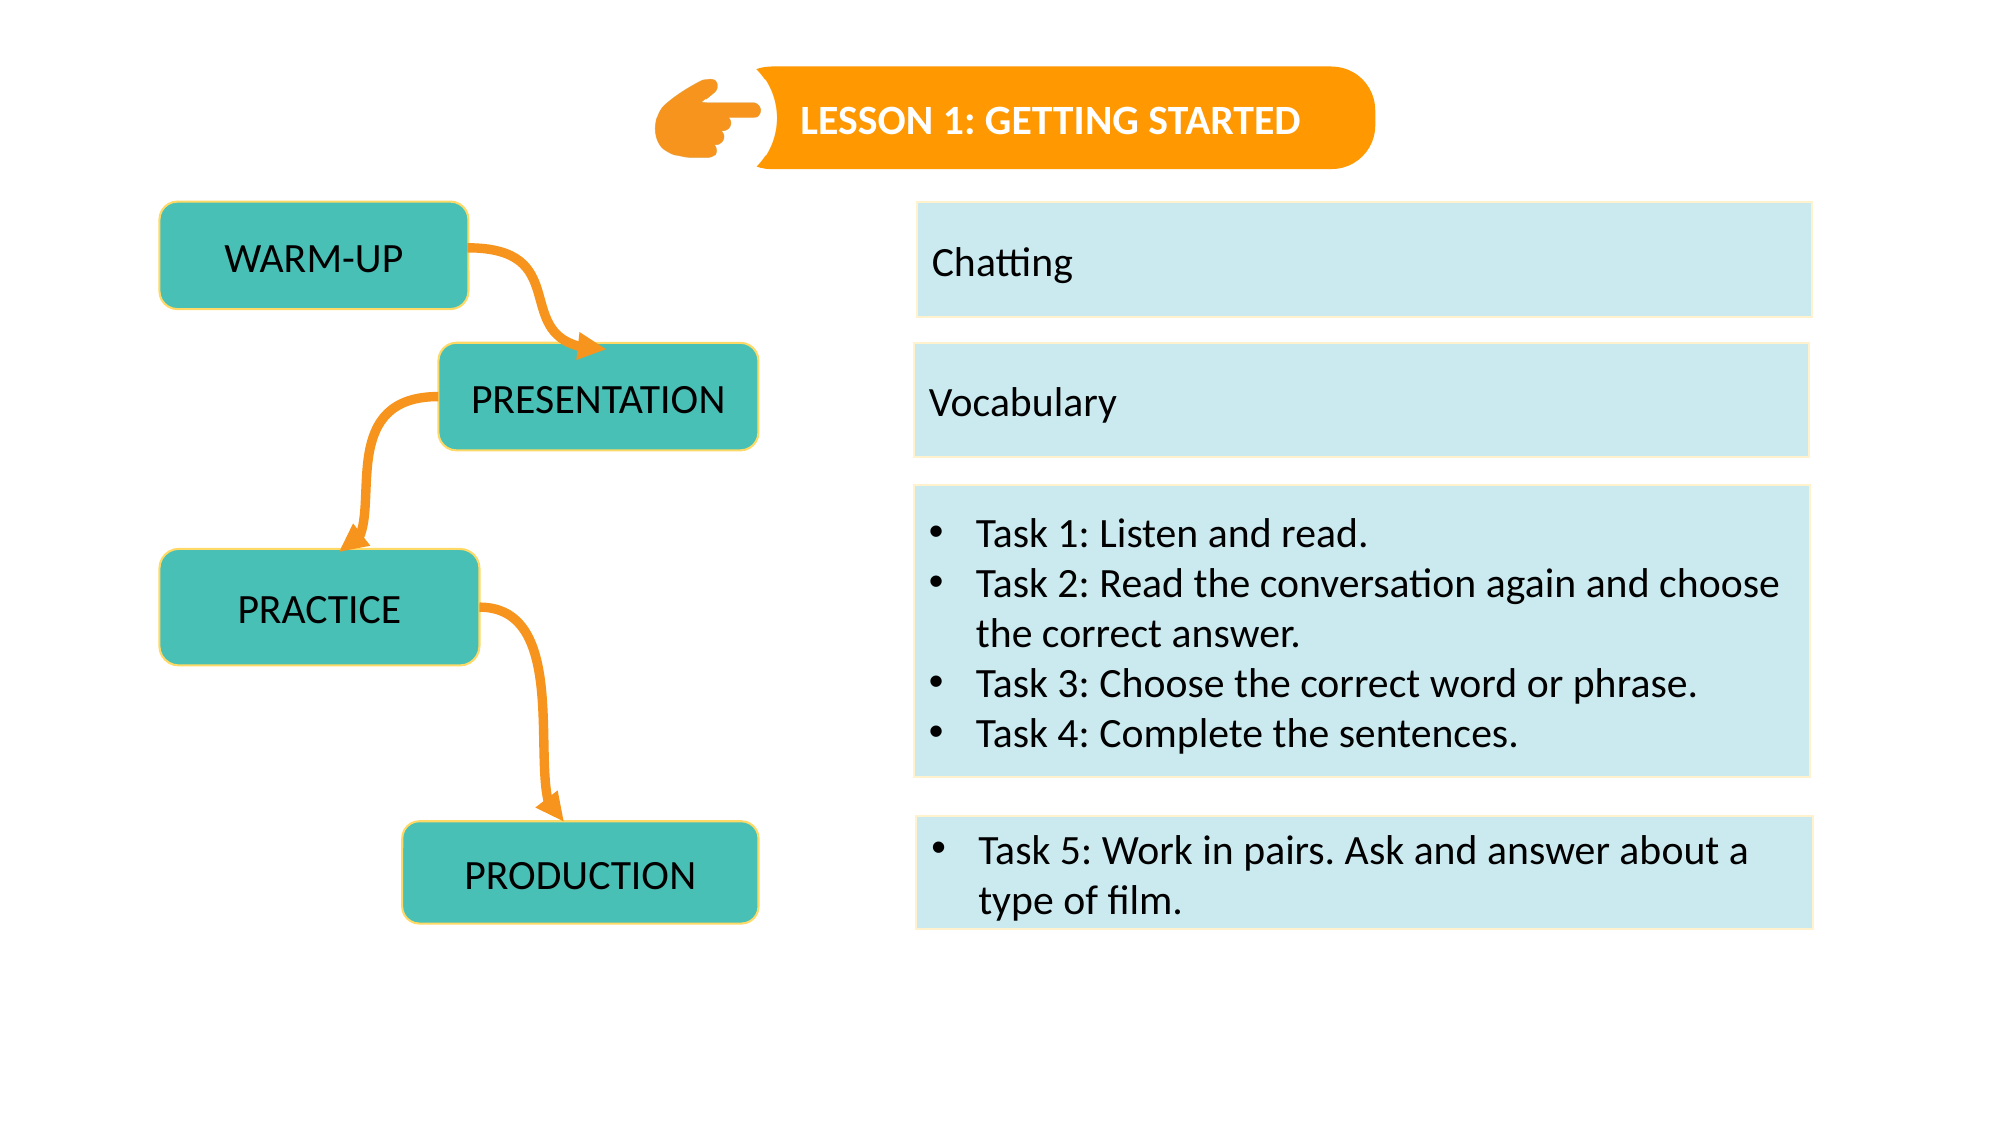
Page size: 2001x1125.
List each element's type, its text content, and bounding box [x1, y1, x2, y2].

text_box Task 5: Work in pairs. Ask and answer about a type of film. [916, 816, 1813, 929]
text_box LESSON 1: GETTING STARTED [791, 85, 1376, 150]
text_box [749, 287, 1105, 427]
text_box PRACTICE [159, 548, 480, 666]
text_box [479, 606, 564, 822]
text_box WARM-UP [159, 201, 469, 310]
picture [627, 42, 787, 194]
text_box [652, 834, 916, 974]
text_box PRODUCTION [402, 821, 759, 924]
text_box Chatting [916, 202, 1813, 318]
text_box PRESENTATION [438, 342, 759, 451]
text_box [791, 66, 1368, 85]
text_box Vocabulary [913, 342, 1809, 458]
text_box Task 1: Listen and read. Task 2: Read the conversation again and choose the correct answer. Task 3: Choose the correct word or phrase. Task 4: Complete the sentences. [913, 485, 1811, 778]
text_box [467, 247, 607, 350]
text_box [791, 150, 1368, 170]
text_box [339, 396, 439, 552]
